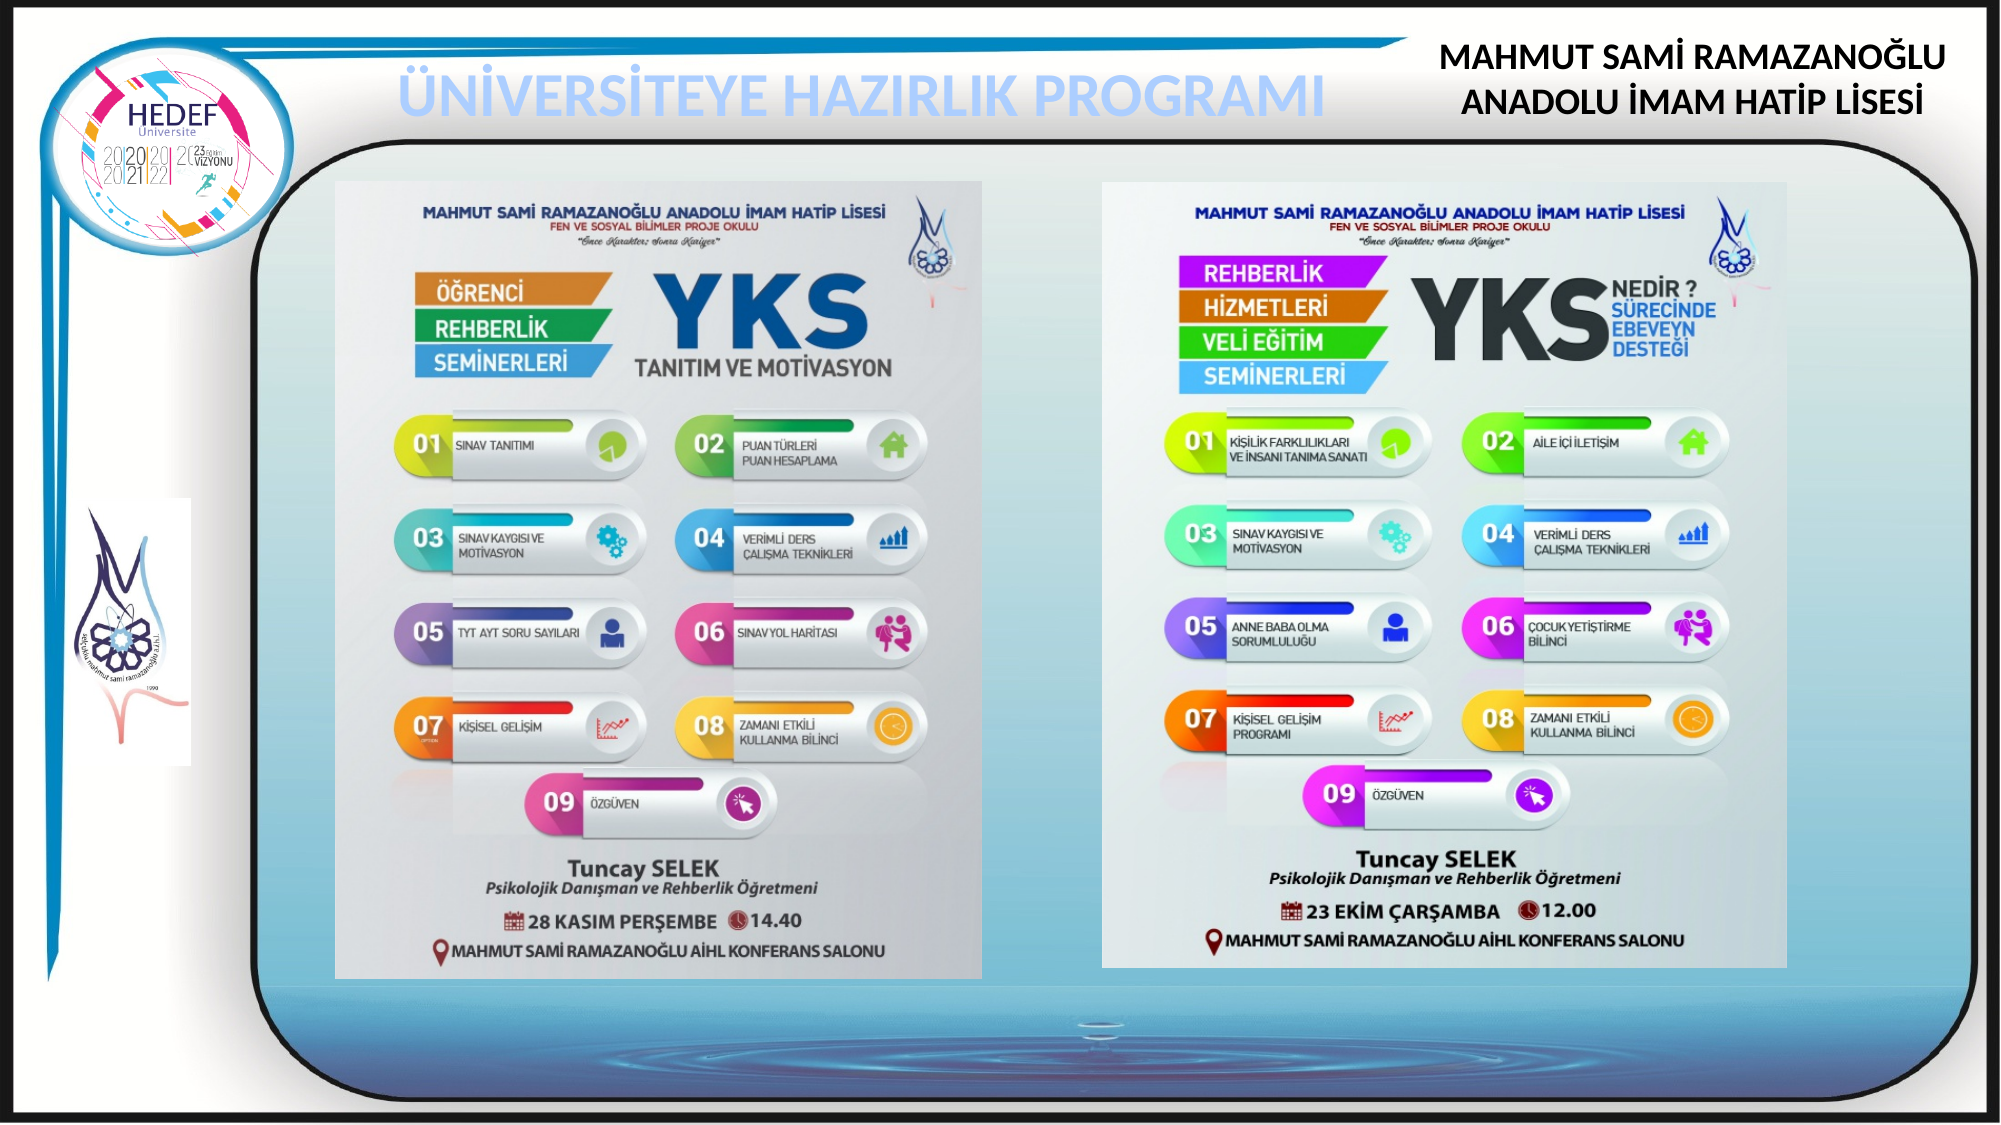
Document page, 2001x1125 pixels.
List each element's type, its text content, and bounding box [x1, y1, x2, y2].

text_box [136, 53, 206, 58]
picture [0, 0, 2000, 1125]
text_box MAHMUT SAMİ RAMAZANOĞLU ANADOLU İMAM HATİP LİSESİ [1404, 24, 1982, 130]
text_box [274, 137, 286, 192]
text_box ÜNİVERSİTEYE HAZIRLIK PROGRAMI [234, 46, 1493, 137]
